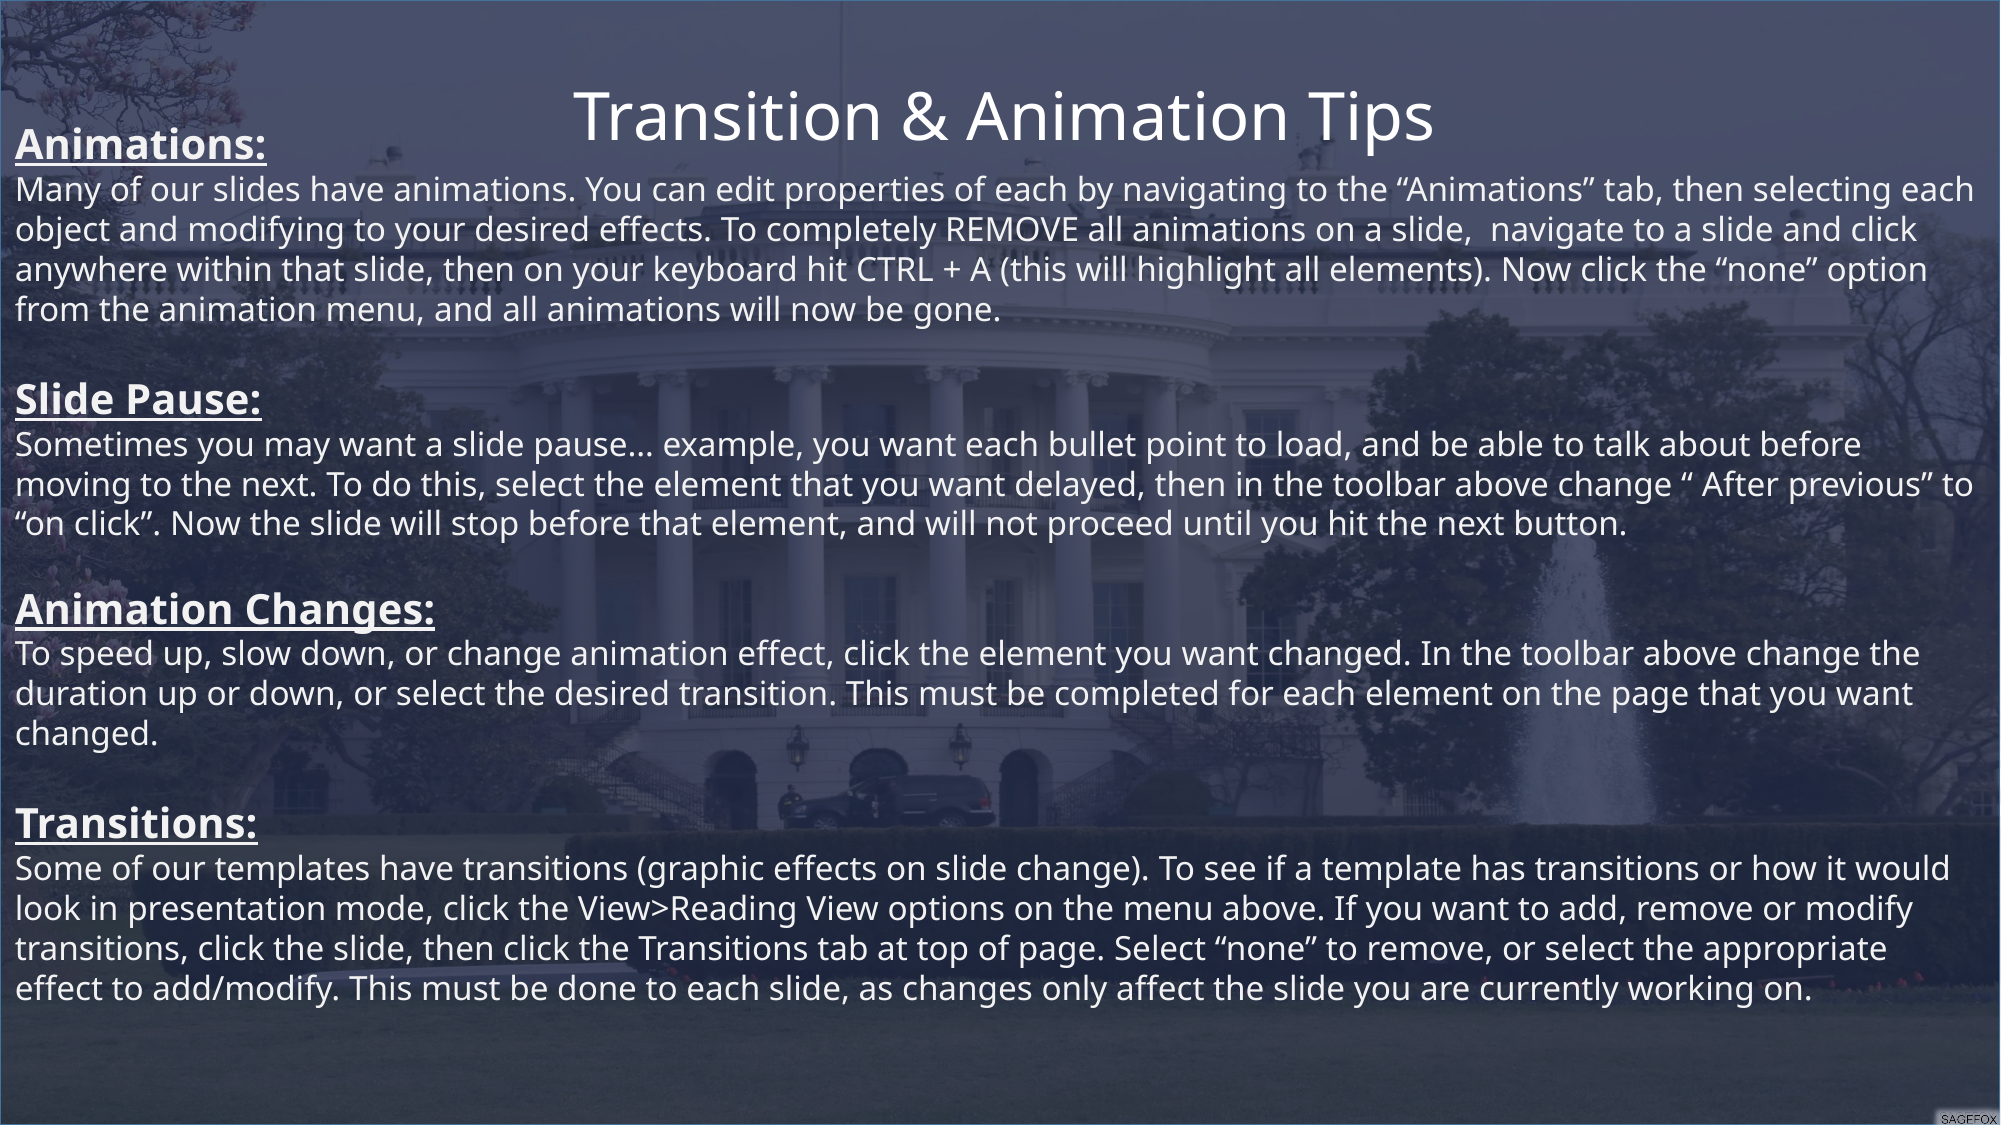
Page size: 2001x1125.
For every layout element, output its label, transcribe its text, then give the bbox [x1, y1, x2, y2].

text_box Animations: Many of our slides have animations. You can edit properties of each by navigating to the “Animations” tab, then selecting each object and modifying to your desired effects. To completely REMOVE all animations on a slide, navigate to a slide and click anywhere within that slide, then on your keyboard hit CTRL + A (this will highlight all elements). Now click the “none” option from the animation menu, and all animations will now be gone. Slide Pause: Sometimes you may want a slide pause… example, you want each bullet point to load, and be able to talk about before moving to the next. To do this, select the element that you want delayed, then in the toolbar above change “ After previous” to “on click”. Now the slide will stop before that element, and will not proceed until you hit the next button. Animation Changes: To speed up, slow down, or change animation effect, click the element you want changed. In the toolbar above change the duration up or down, or select the desired transition. This must be completed for each element on the page that you want changed. Transitions: Some of our templates have transitions (graphic effects on slide change). To see if a template has transitions or how it would look in presentation mode, click the View>Reading View options on the menu above. If you want to add, remove or modify transitions, click the slide, then click the Transitions tab at top of page. Select “none” to remove, or select the appropriate effect to add/modify. This must be done to each slide, as changes only affect the slide you are currently working on. [0, 0, 2000, 1125]
picture [1938, 1114, 1999, 1125]
title Transition & Animation Tips [477, 59, 1532, 177]
